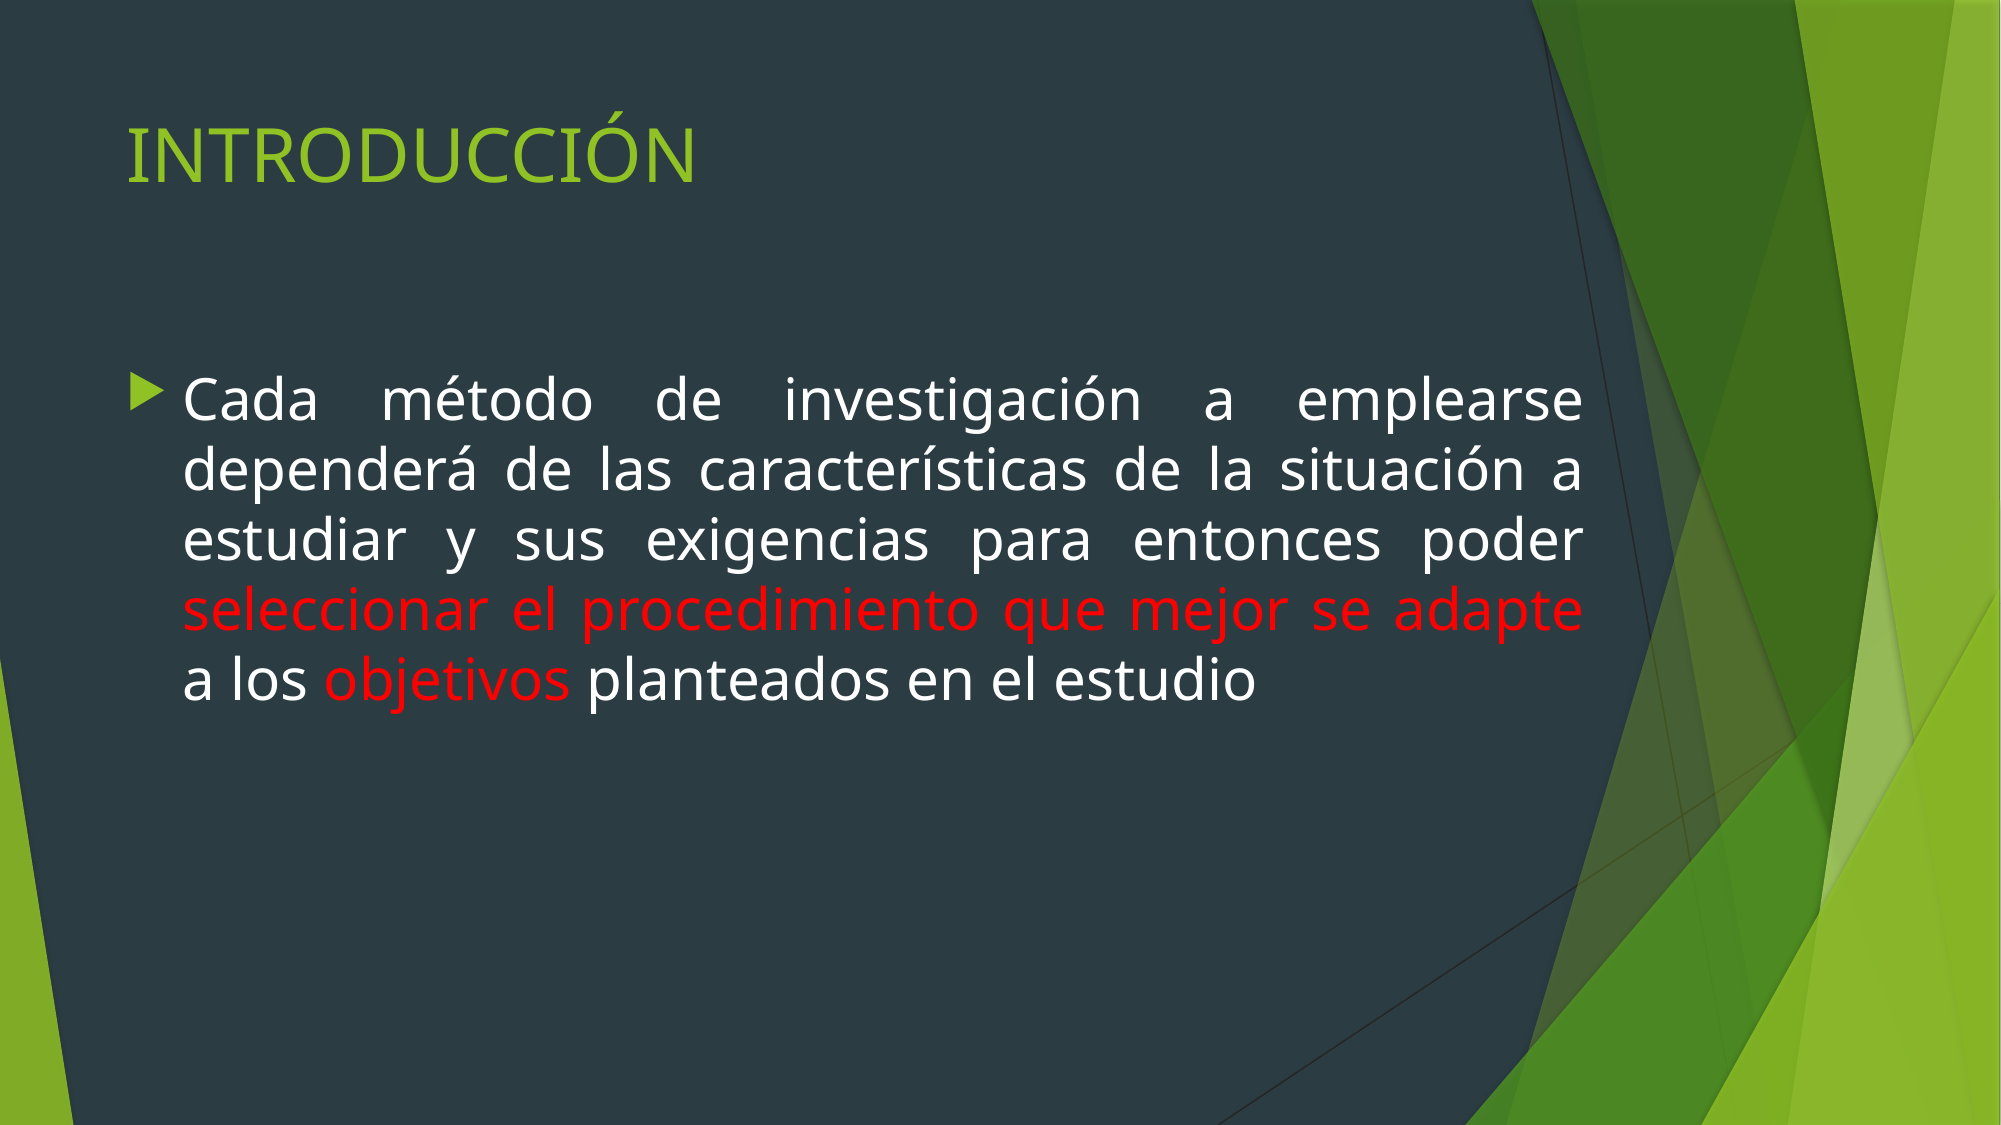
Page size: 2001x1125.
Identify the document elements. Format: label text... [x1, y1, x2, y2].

title INTRODUCCIÓN [111, 99, 1522, 317]
list Cada método de investigación a emplearse dependerá de las características de la situación a estudiar y sus exigencias para entonces poder seleccionar el procedimiento que mejor se adapte a los objetivos planteados en el estudio [111, 354, 1600, 992]
